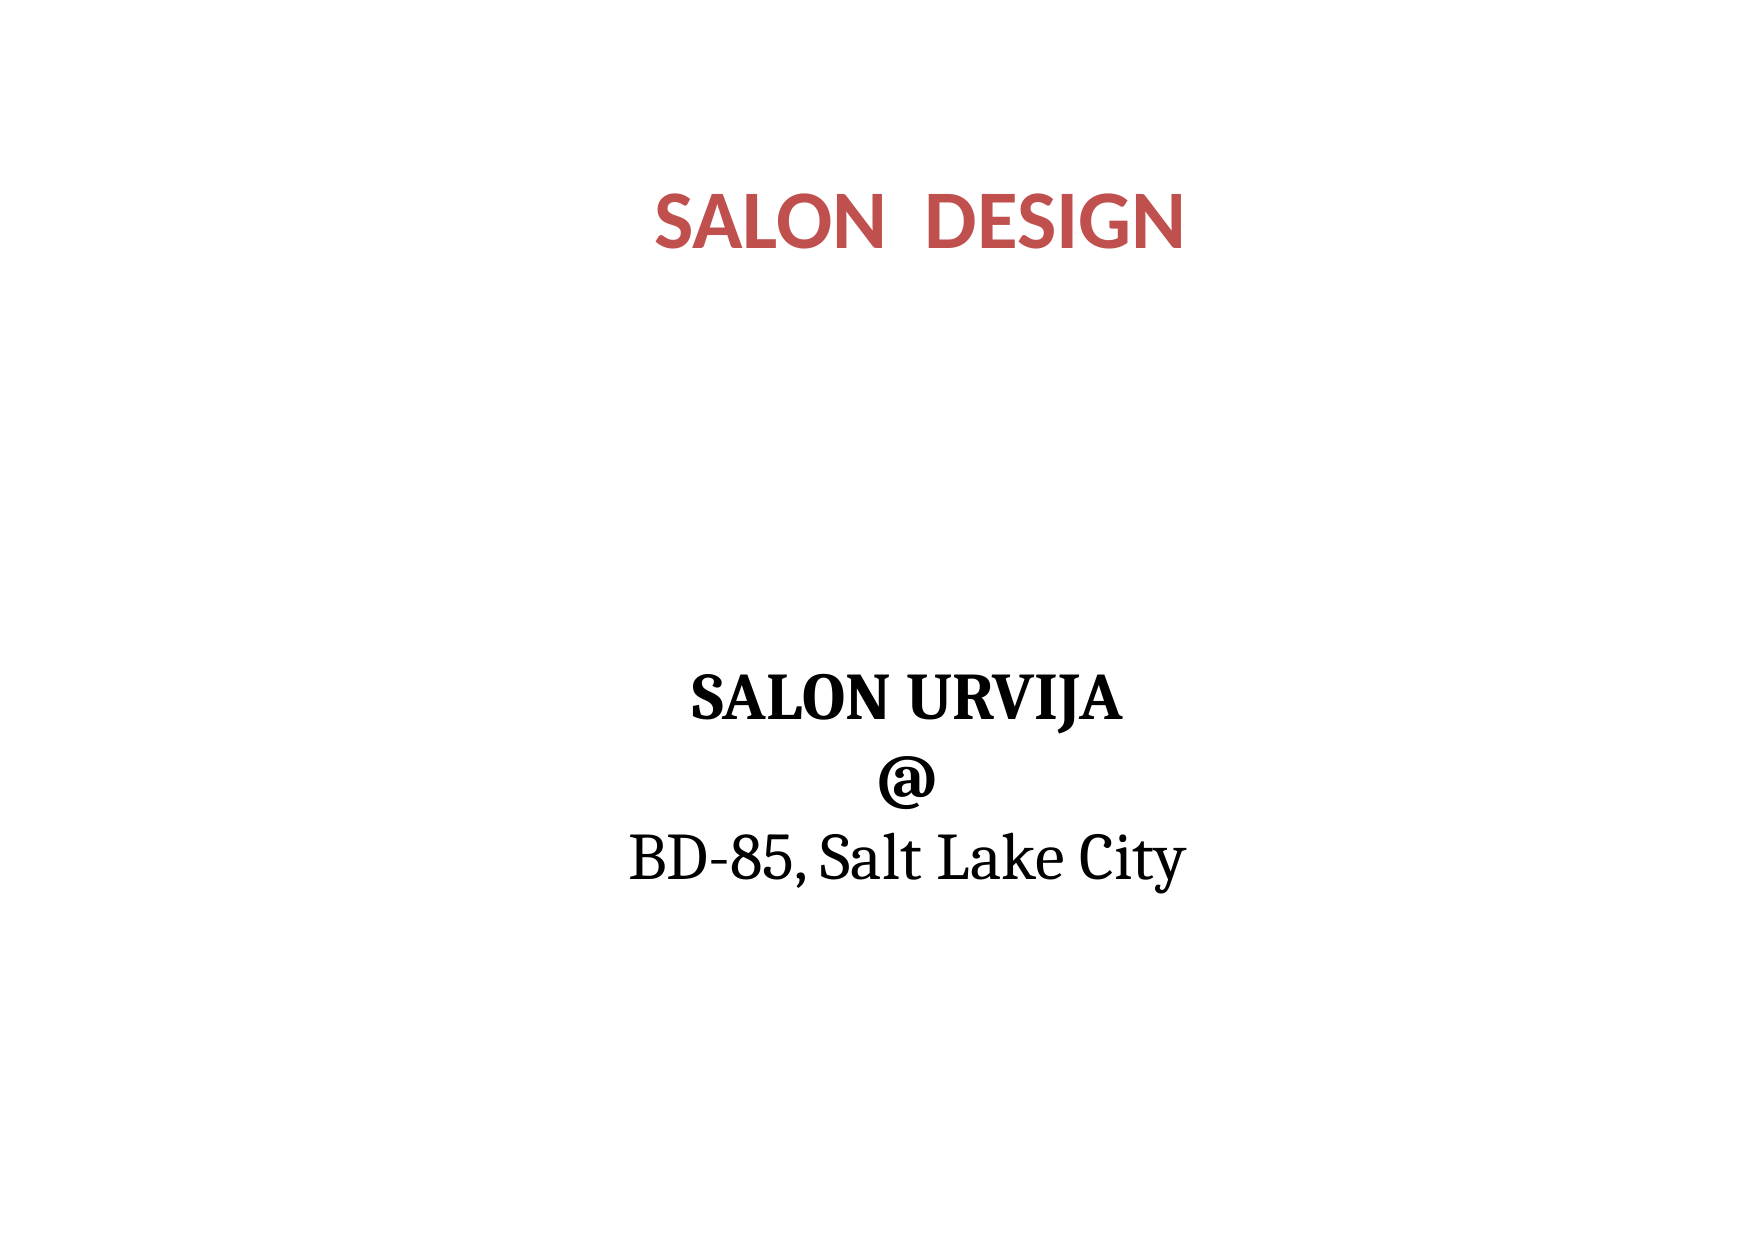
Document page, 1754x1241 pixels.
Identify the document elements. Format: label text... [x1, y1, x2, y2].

text_box SALON URVIJA @ BD-85, Salt Lake City [239, 645, 1577, 953]
text_box SALON DESIGN [426, 157, 1415, 273]
